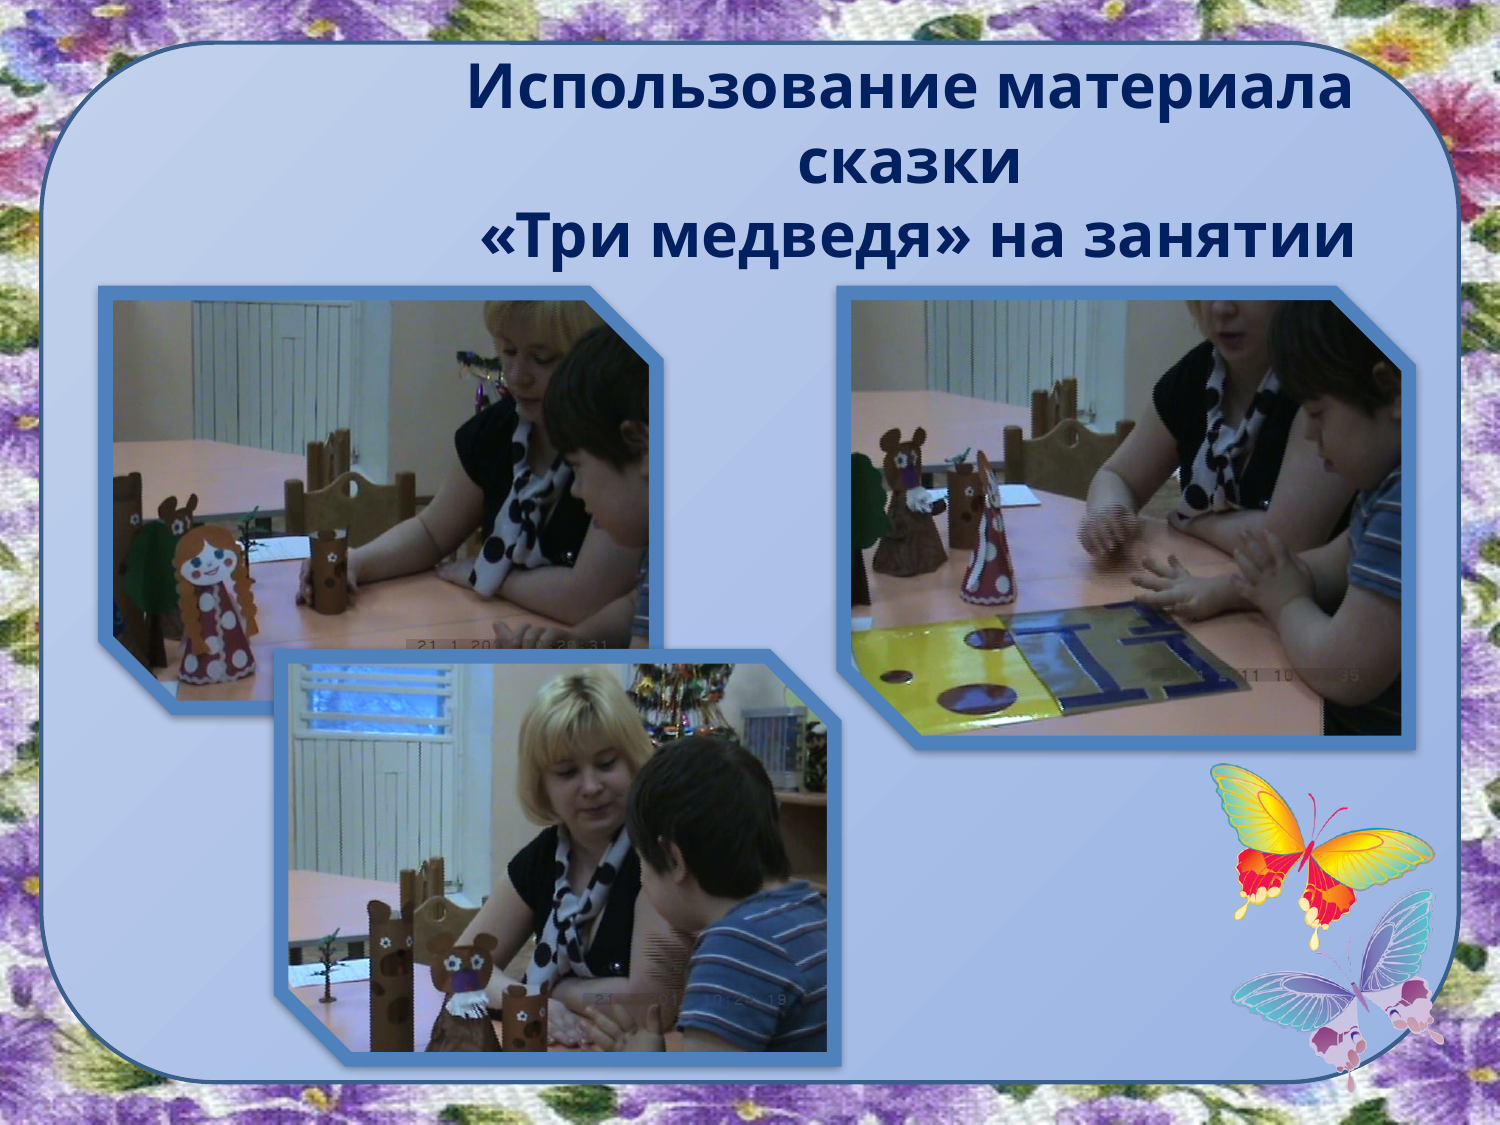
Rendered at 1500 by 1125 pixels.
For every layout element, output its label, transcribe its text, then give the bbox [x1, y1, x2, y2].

picture [0, 0, 1500, 1125]
title Использование материала сказки «Три медведя» на занятии [433, 35, 1388, 282]
